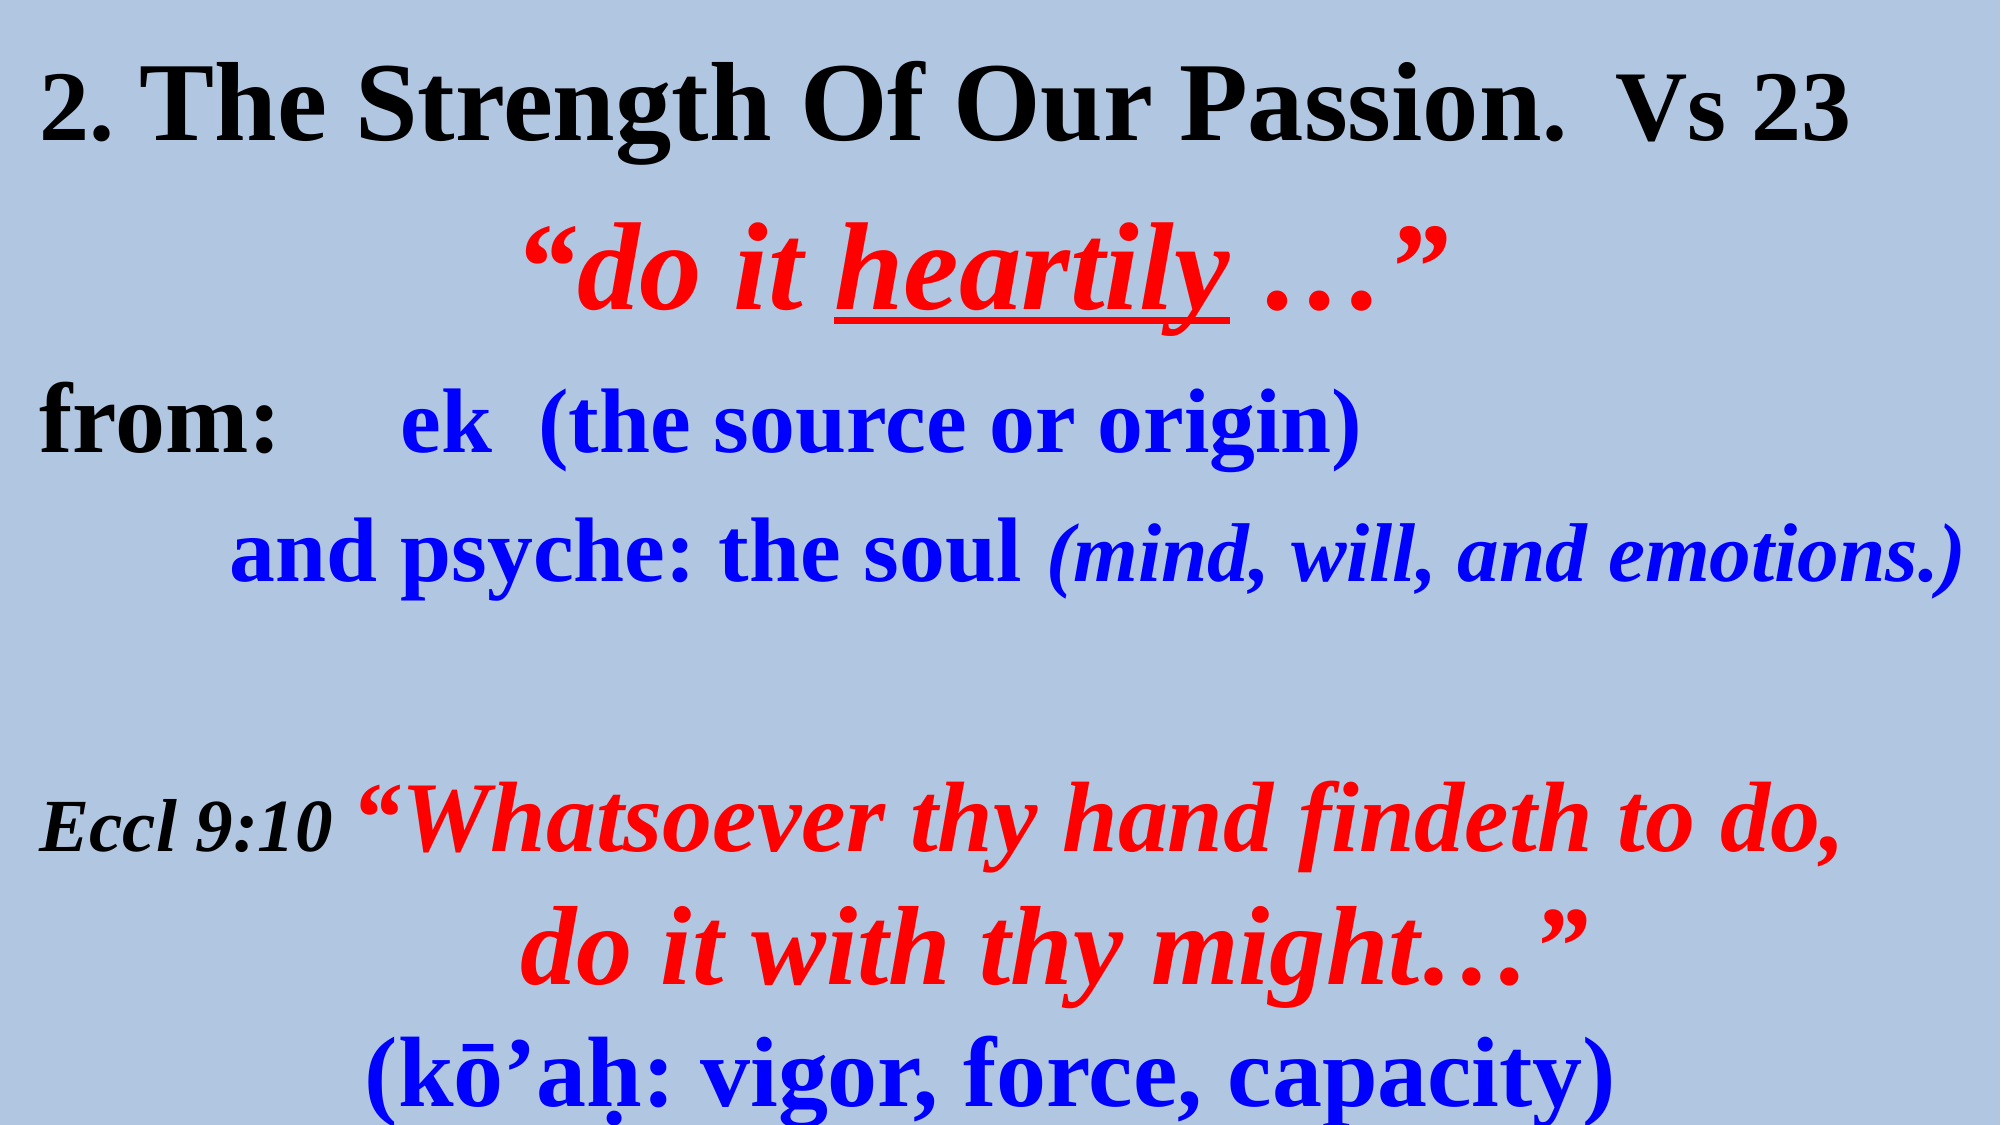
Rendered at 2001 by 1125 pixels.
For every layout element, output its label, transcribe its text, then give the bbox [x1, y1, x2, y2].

text_box 2. The Strength Of Our Passion. Vs 23 “do it heartily …” from: ek (the source or origin) and psyche: the soul (mind, will, and emotions.) Eccl 9:10 “Whatsoever thy hand findeth to do, do it with thy might…” (kō’aḥ: vigor, force, capacity) [24, 0, 2000, 1125]
